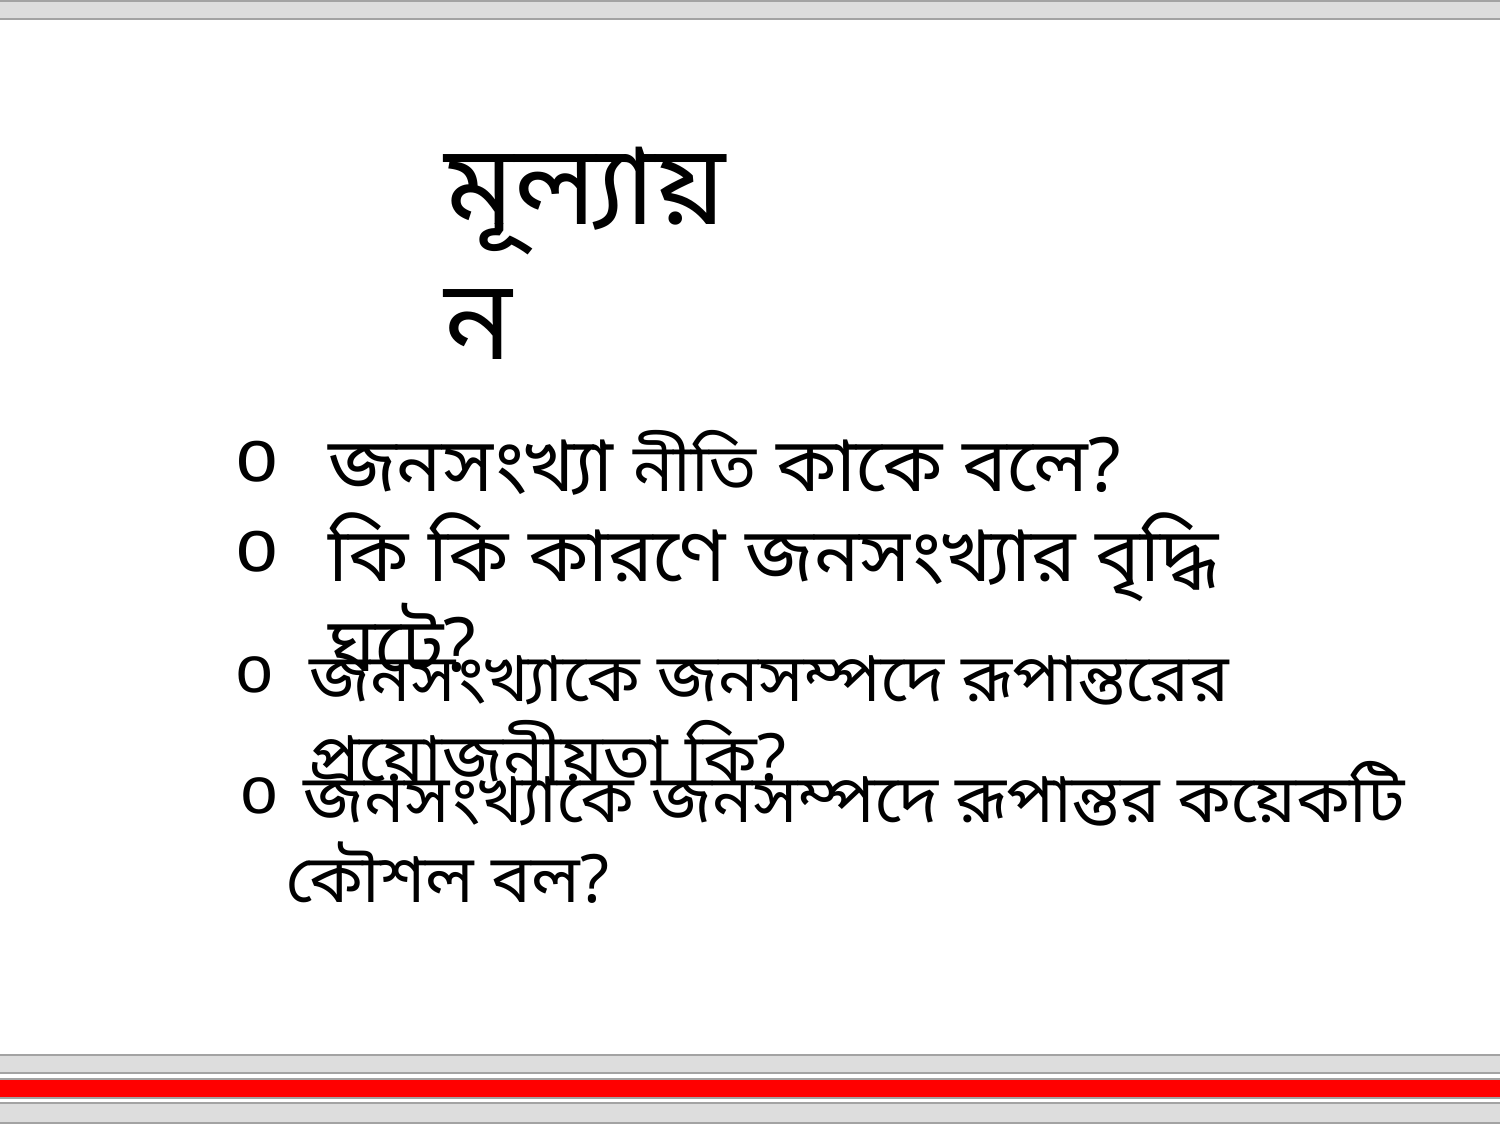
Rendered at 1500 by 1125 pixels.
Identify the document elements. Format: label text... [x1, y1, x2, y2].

text_box জনসংখ্যাকে জনসম্পদে রূপান্তরের প্রয়োজনীয়তা কি? [219, 627, 1400, 803]
text_box জনসংখ্যাকে জনসম্পদে রূপান্তর কয়েকটি কৌশল বল? [224, 748, 1437, 924]
text_box [0, 1078, 1500, 1099]
text_box মূল্যায়ন [429, 104, 750, 390]
text_box [0, 1054, 1500, 1074]
text_box [0, 0, 1500, 20]
text_box [0, 1102, 1500, 1124]
text_box জনসংখ্যা নীতি কাকে বলে? কি কি কারণে জনসংখ্যার বৃদ্ধি ঘটে? [219, 408, 1281, 627]
